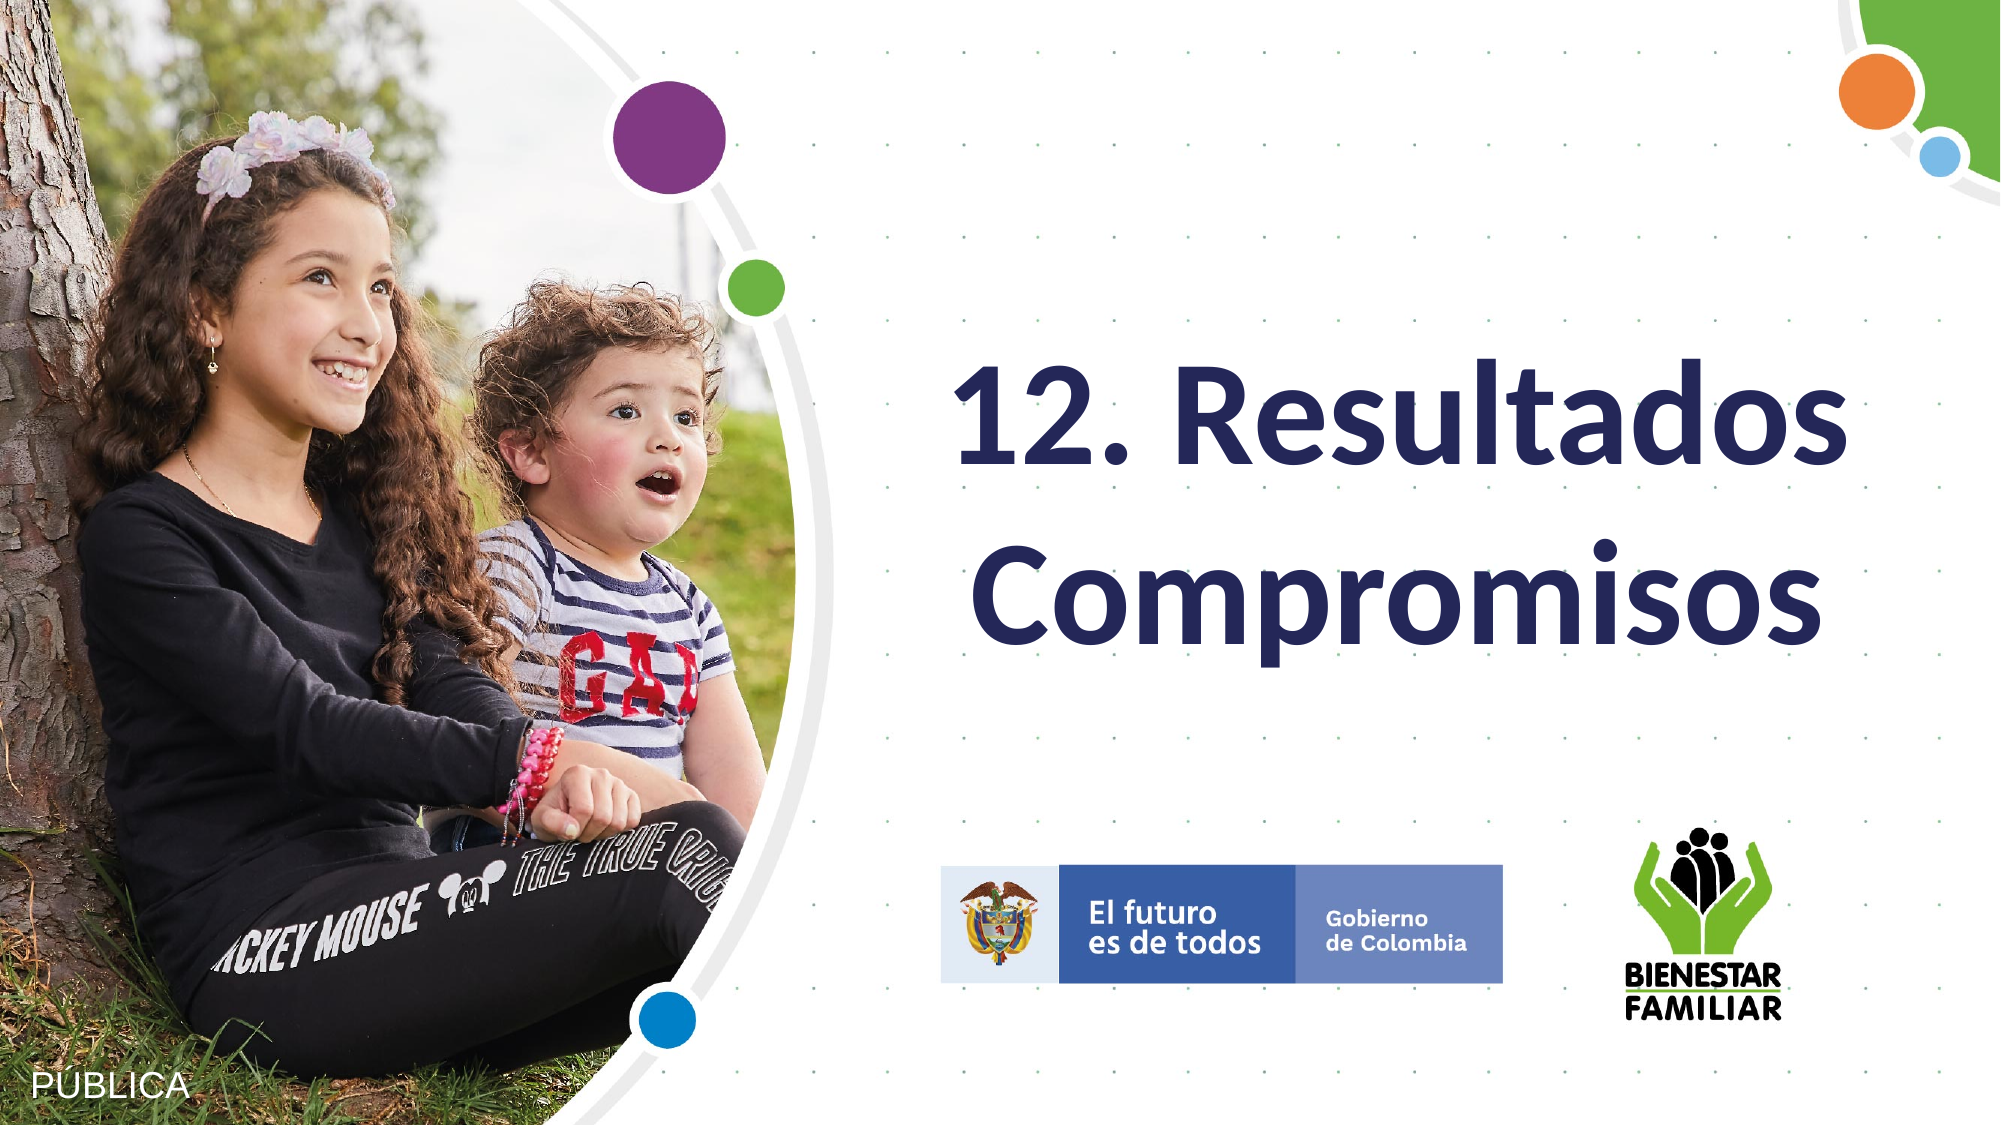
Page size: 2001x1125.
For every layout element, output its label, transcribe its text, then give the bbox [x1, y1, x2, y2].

text_box PÚBLICA [15, 1053, 225, 1114]
picture [0, 0, 2001, 1125]
text_box 12. Resultados Compromisos [795, 307, 2000, 683]
